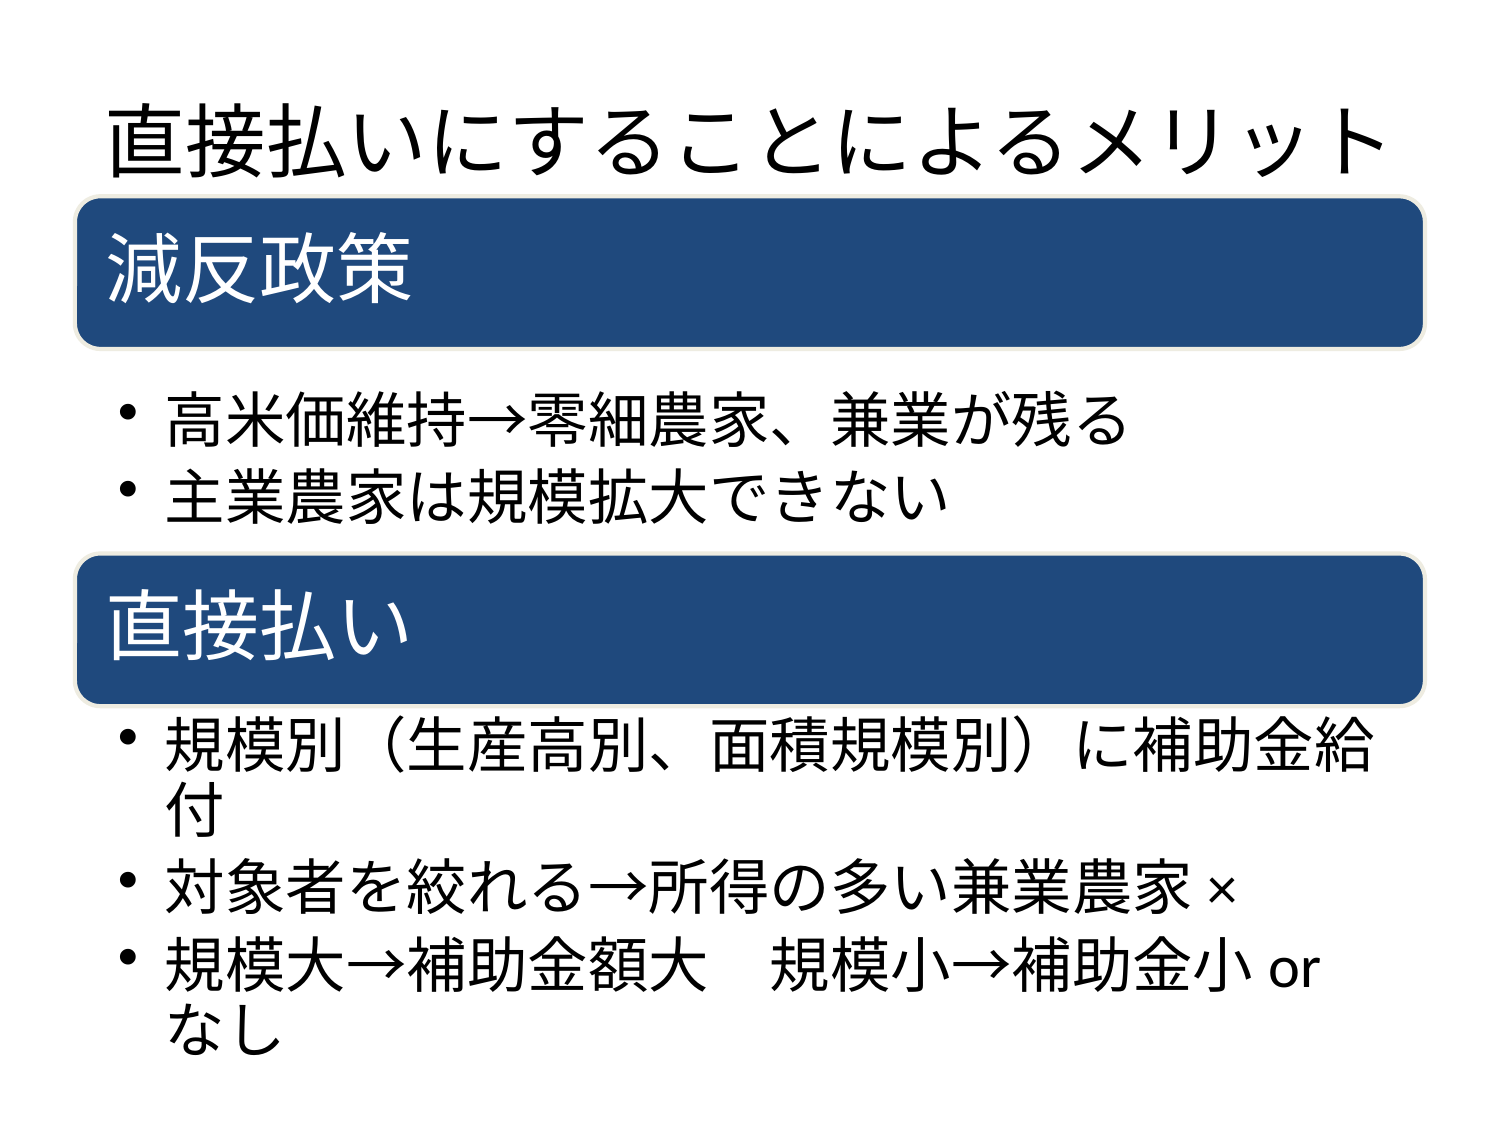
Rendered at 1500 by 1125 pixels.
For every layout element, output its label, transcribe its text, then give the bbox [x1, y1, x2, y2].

title 直接払いにすることによるメリット [75, 45, 1425, 195]
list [74, 196, 1426, 1006]
